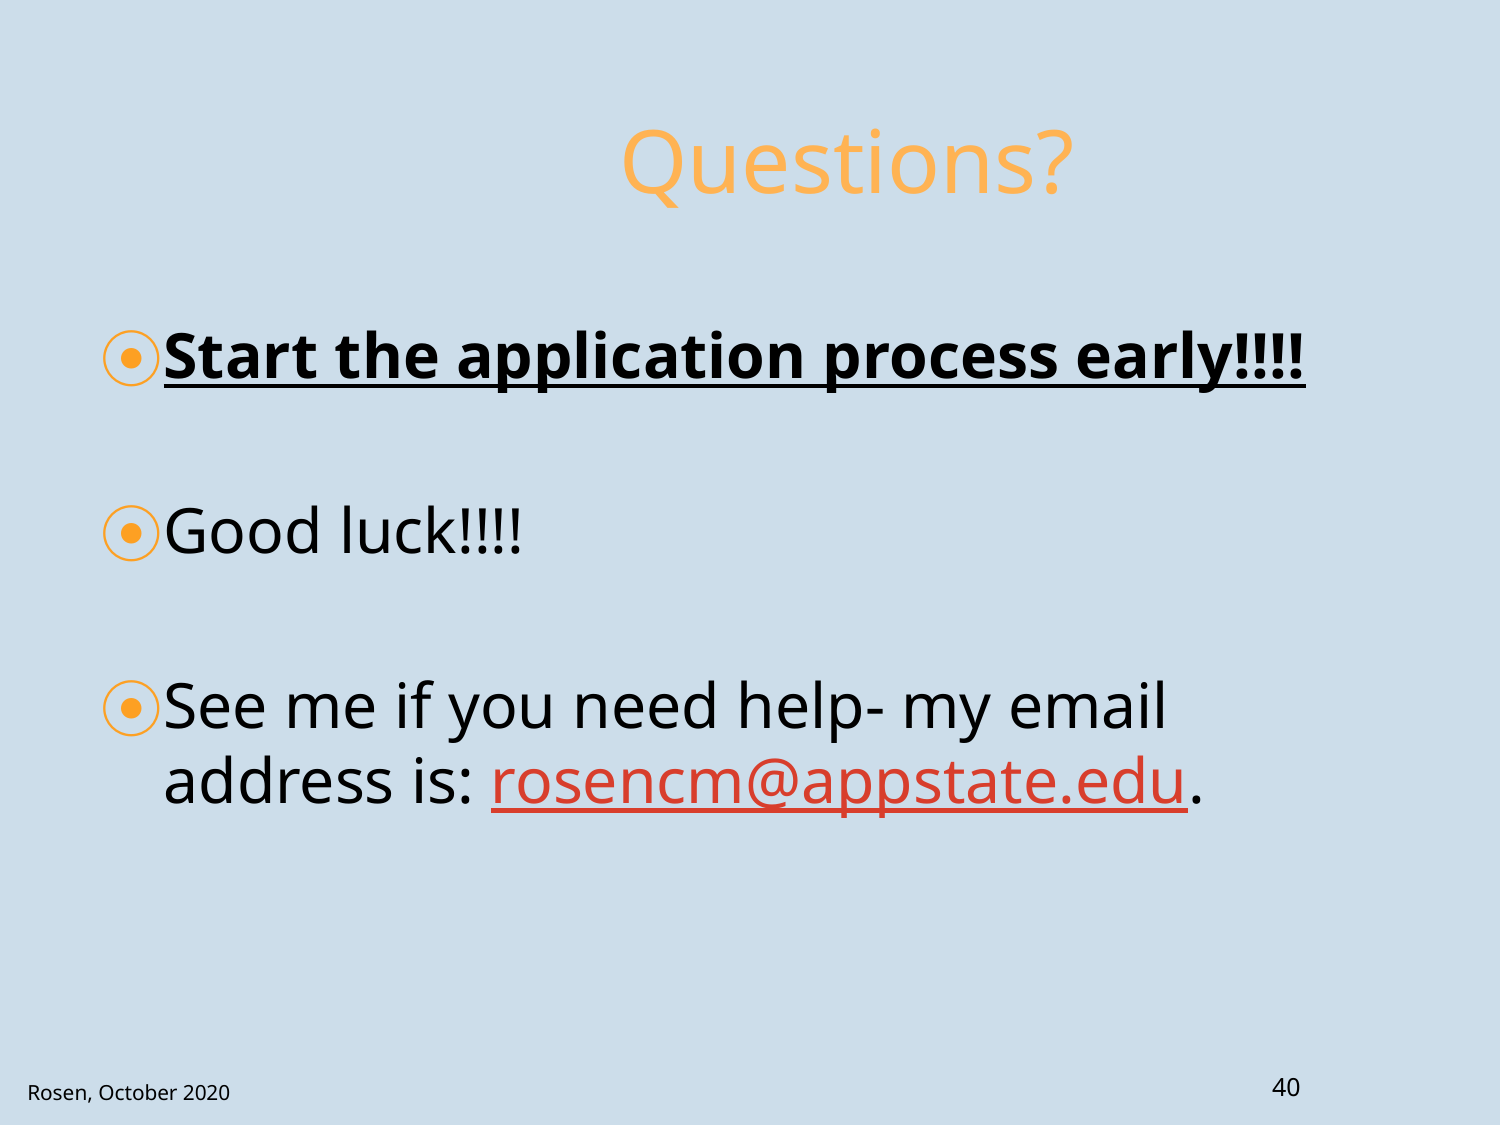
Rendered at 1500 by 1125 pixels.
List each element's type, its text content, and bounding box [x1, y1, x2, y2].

slide_number 40 [1245, 1063, 1328, 1113]
list Start the application process early!!!! Good luck!!!! See me if you need help- my email address is: rosencm@appstate.edu. [75, 308, 1425, 1059]
footer Rosen, October 2020 [0, 1063, 245, 1113]
title Questions? [75, 43, 1425, 274]
